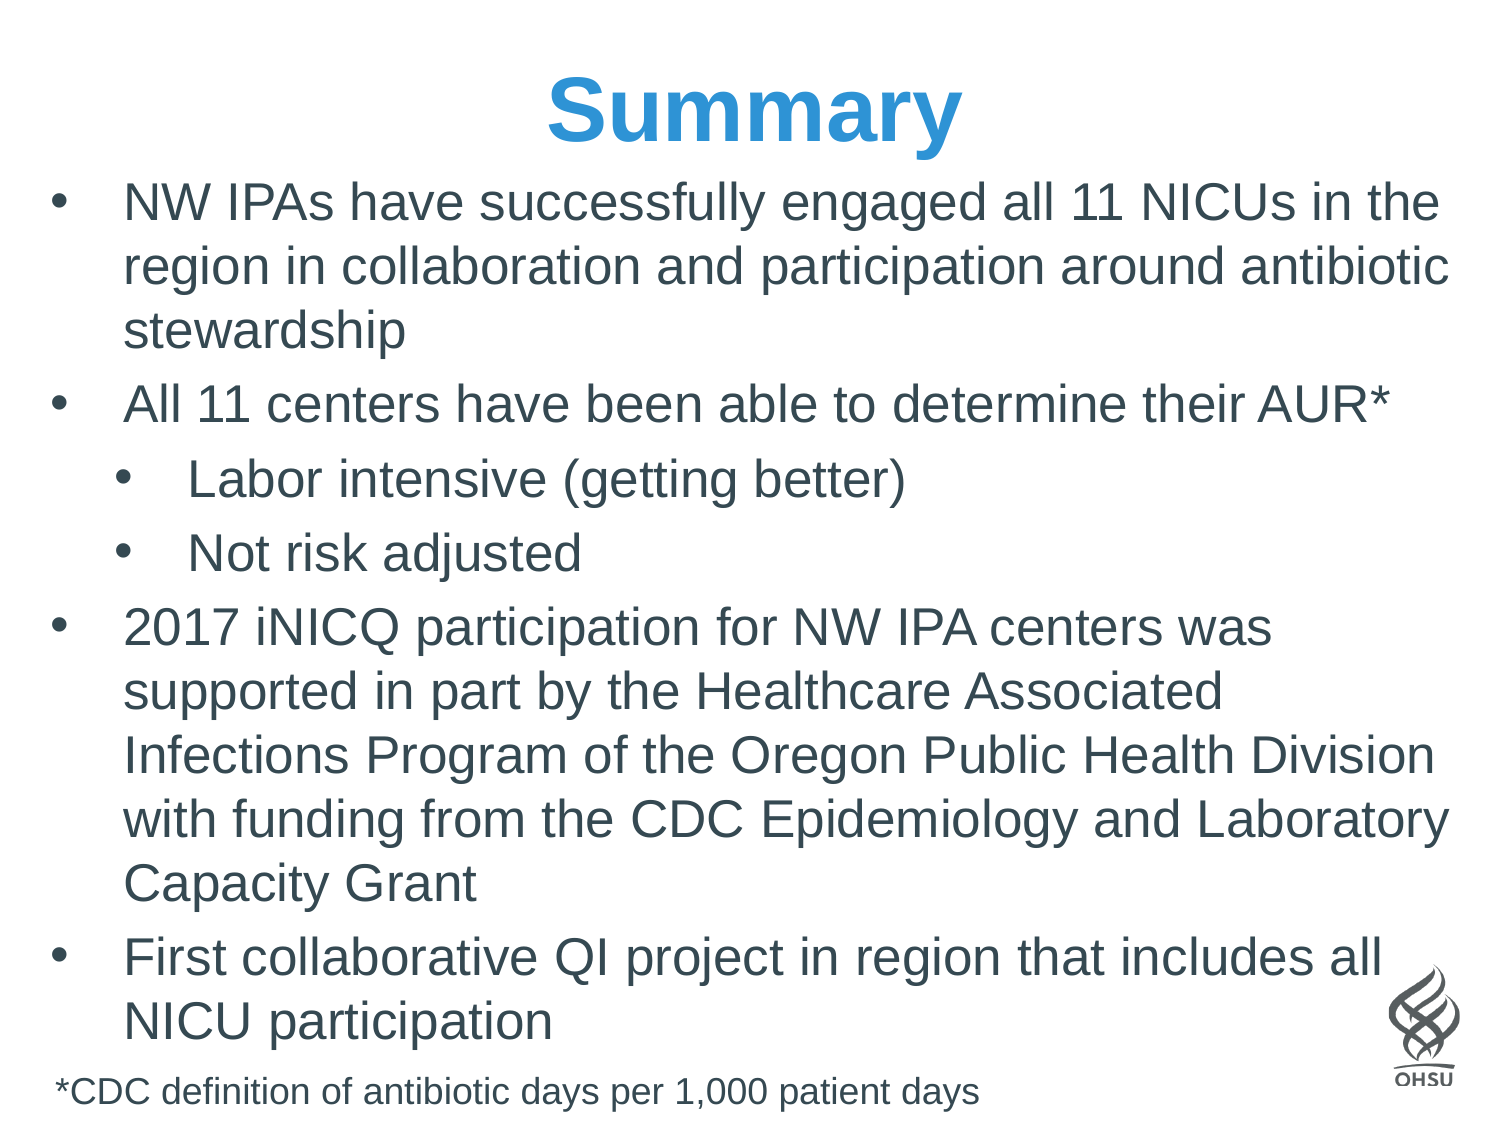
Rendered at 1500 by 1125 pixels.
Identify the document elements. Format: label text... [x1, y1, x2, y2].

text_box *CDC definition of antibiotic days per 1,000 patient days [40, 1060, 996, 1120]
list NW IPAs have successfully engaged all 11 NICUs in the region in collaboration and participation around antibiotic stewardship All 11 centers have been able to determine their AUR* Labor intensive (getting better) Not risk adjusted 2017 iNICQ participation for NW IPA centers was supported in part by the Healthcare Associated Infections Program of the Oregon Public Health Division with funding from the CDC Epidemiology and Laboratory Capacity Grant First collaborative QI project in region that includes all NICU participation [34, 160, 1476, 1061]
title Summary [34, 36, 1476, 160]
